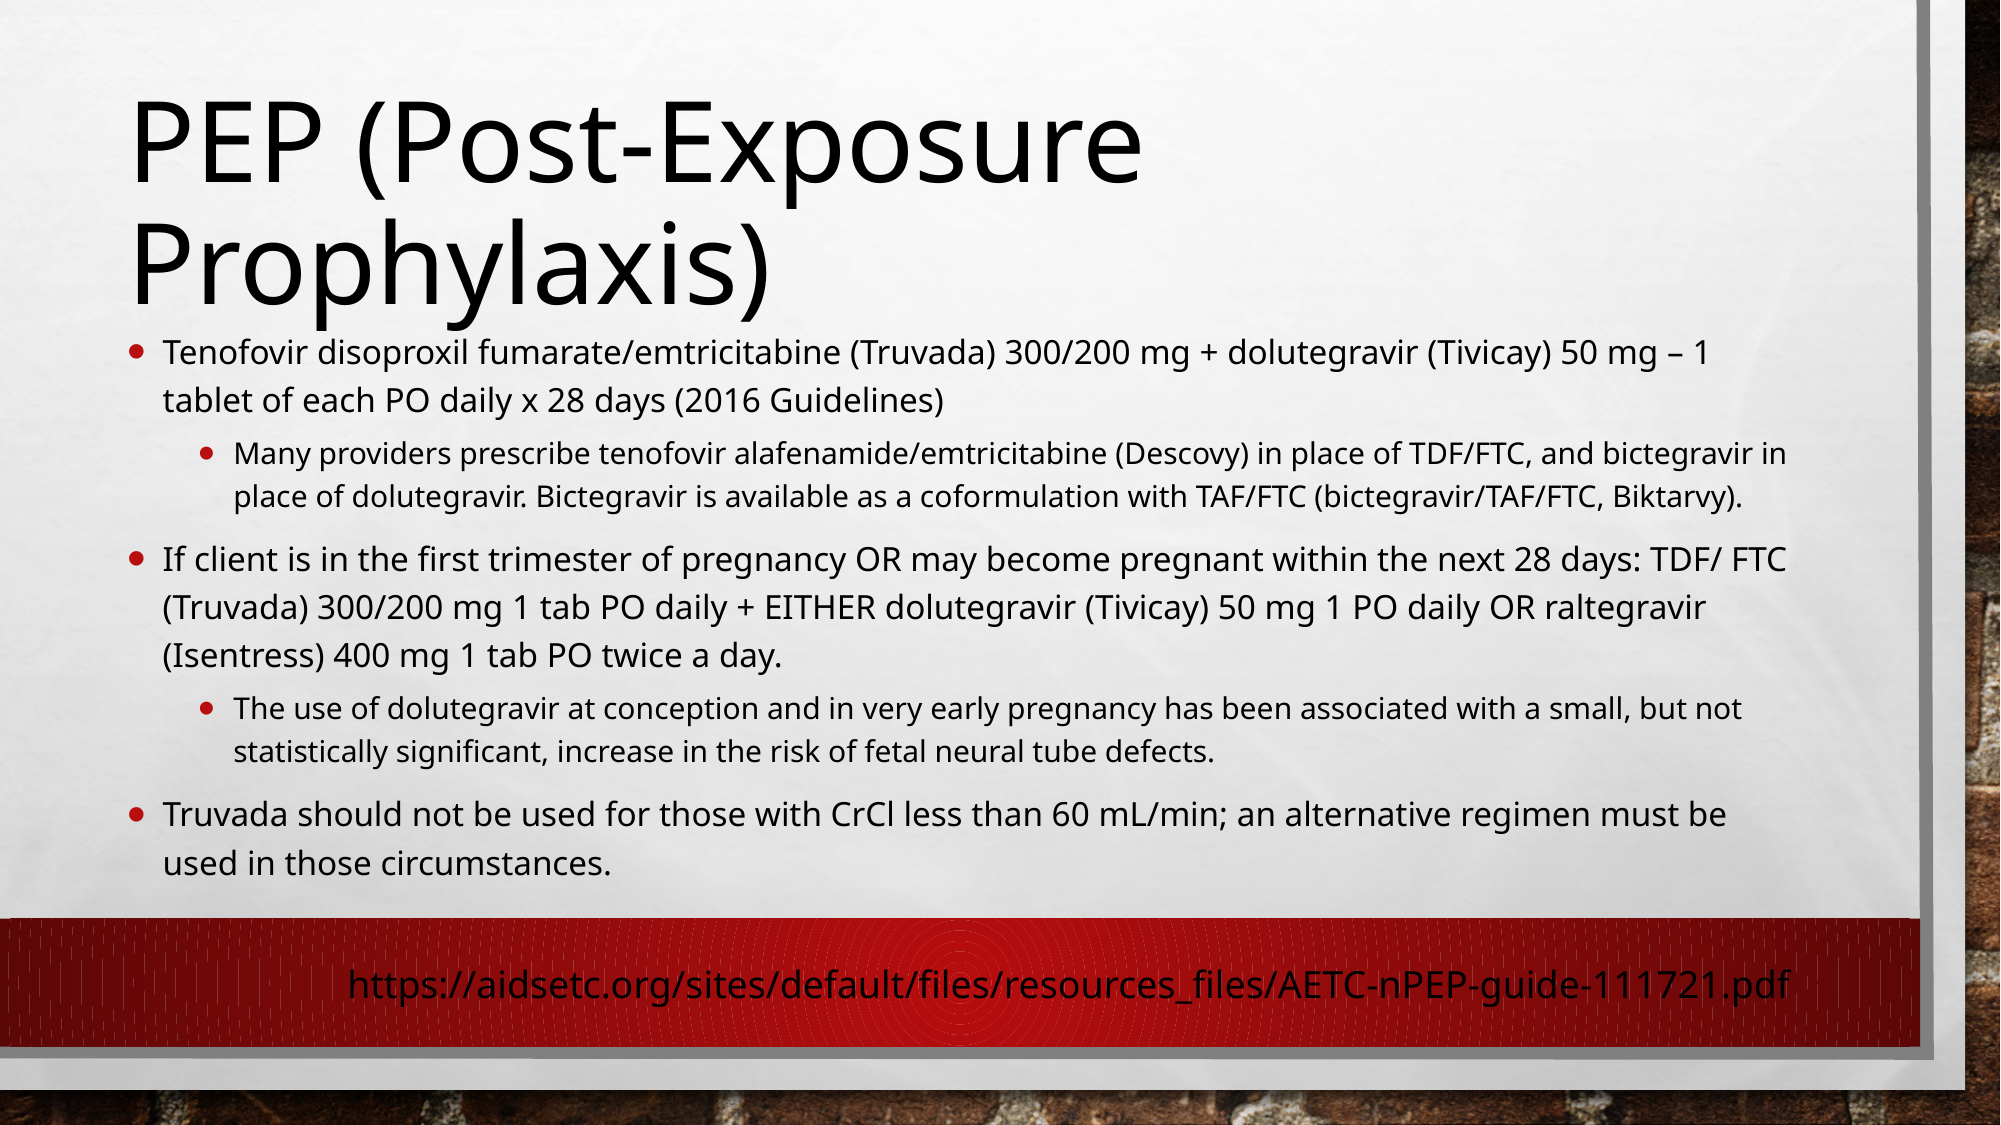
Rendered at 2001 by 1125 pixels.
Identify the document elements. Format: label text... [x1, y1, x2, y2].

picture [0, 0, 2000, 1125]
title PEP (Post-Exposure Prophylaxis) [112, 112, 1818, 302]
list Tenofovir disoproxil fumarate/emtricitabine (Truvada) 300/200 mg + dolutegravir (Tivicay) 50 mg – 1 tablet of each PO daily x 28 days (2016 Guidelines) Many providers prescribe tenofovir alafenamide/emtricitabine (Descovy) in place of TDF/FTC, and bictegravir in place of dolutegravir. Bictegravir is available as a coformulation with TAF/FTC (bictegravir/TAF/FTC, Biktarvy). If client is in the first trimester of pregnancy OR may become pregnant within the next 28 days: TDF/ FTC (Truvada) 300/200 mg 1 tab PO daily + EITHER dolutegravir (Tivicay) 50 mg 1 PO daily OR raltegravir (Isentress) 400 mg 1 tab PO twice a day. The use of dolutegravir at conception and in very early pregnancy has been associated with a small, but not statistically significant, increase in the risk of fetal neural tube defects. Truvada should not be used for those with CrCl less than 60 mL/min; an alternative regimen must be used in those circumstances. [112, 312, 1818, 893]
text_box https://aidsetc.org/sites/default/files/resources_files/AETC-nPEP-guide-111721.pdf [332, 954, 1808, 1014]
